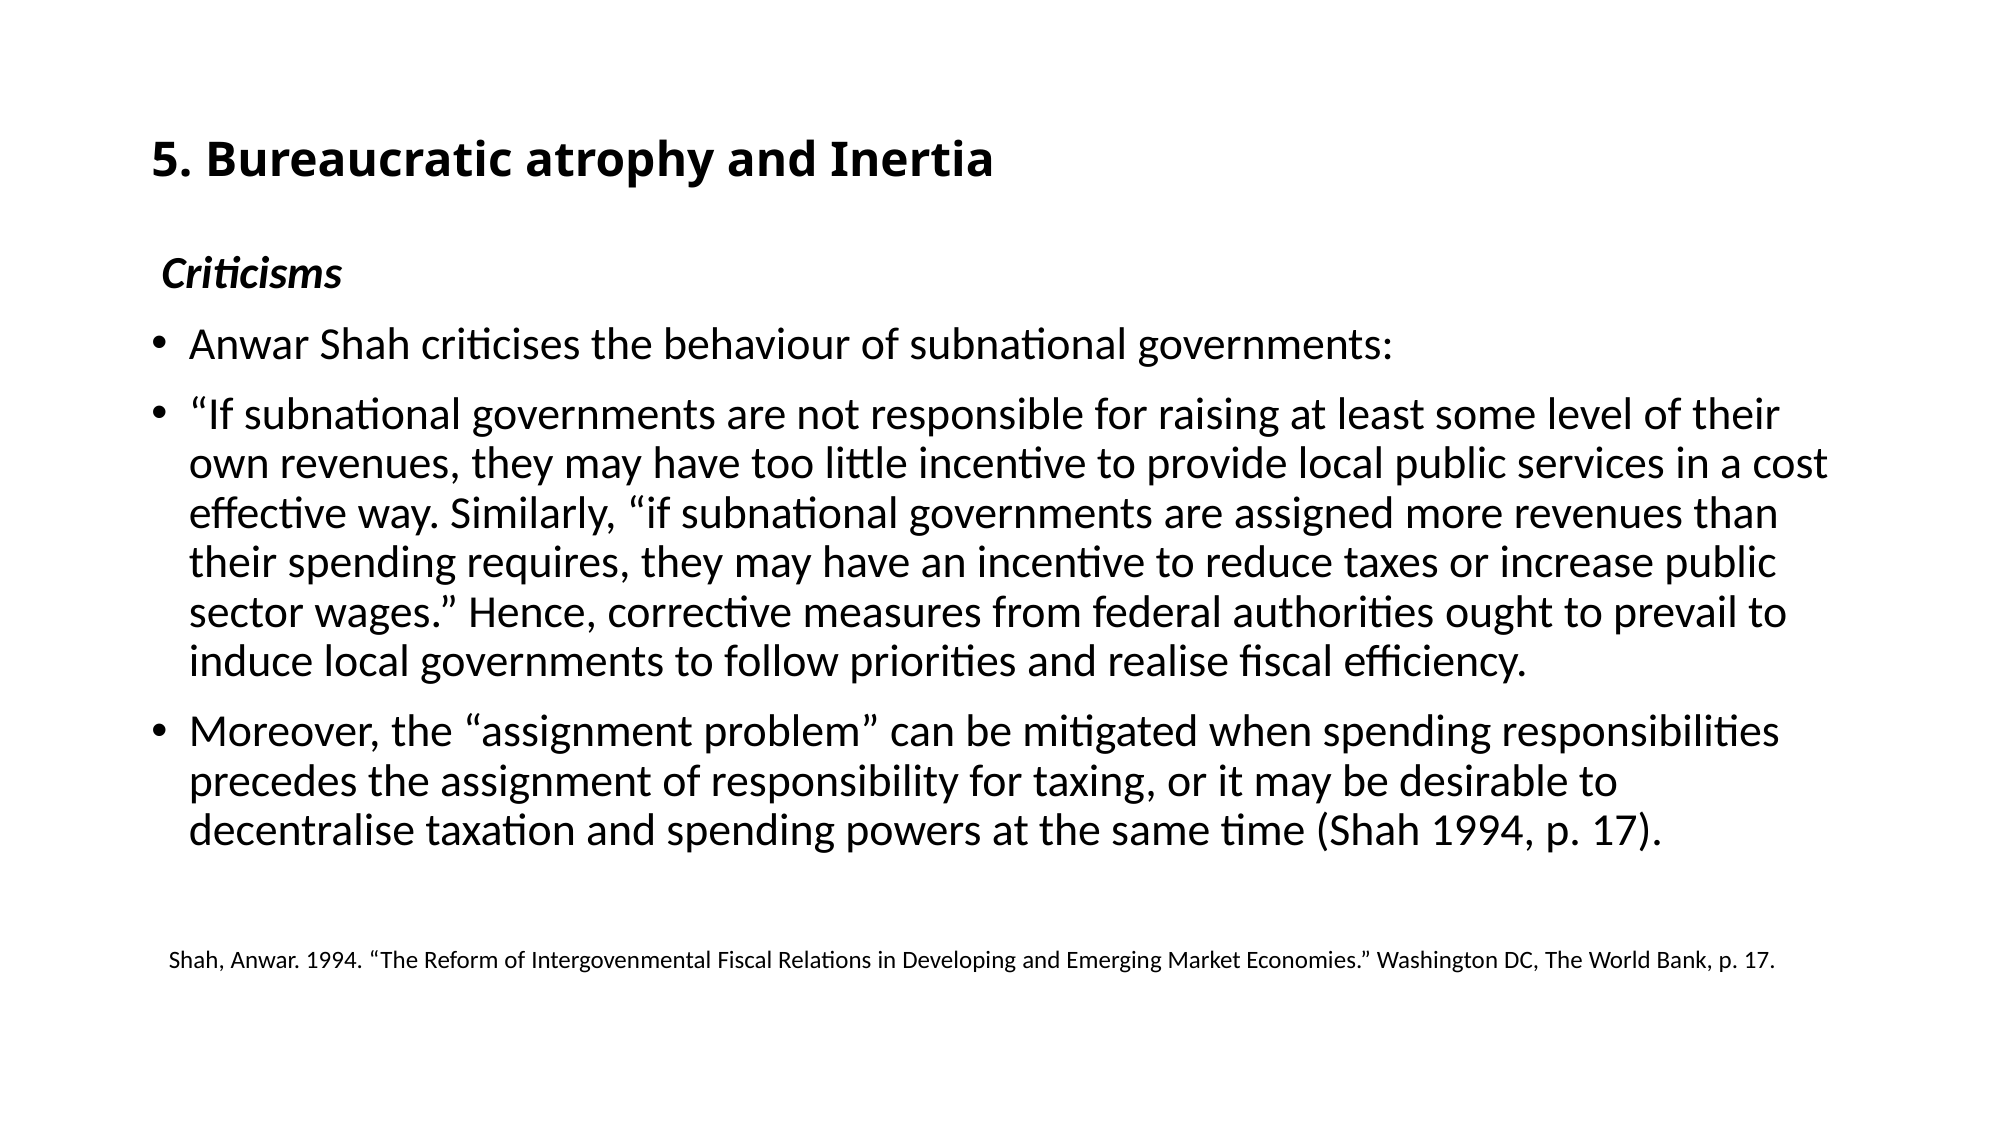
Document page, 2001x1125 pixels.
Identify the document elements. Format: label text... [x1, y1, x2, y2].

title 5. Bureaucratic atrophy and Inertia [136, 135, 1862, 241]
list Criticisms Anwar Shah criticises the behaviour of subnational governments: “If subnational governments are not responsible for raising at least some level of their own revenues, they may have too little incentive to provide local public services in a cost effective way. Similarly, “if subnational governments are assigned more revenues than their spending requires, they may have an incentive to reduce taxes or increase public sector wages.” Hence, corrective measures from federal authorities ought to prevail to induce local governments to follow priorities and realise fiscal efficiency. Moreover, the “assignment problem” can be mitigated when spending responsibilities precedes the assignment of responsibility for taxing, or it may be desirable to decentralise taxation and spending powers at the same time (Shah 1994, p. 17). Shah, Anwar. 1994. “The Reform of Intergovenmental Fiscal Relations in Developing and Emerging Market Economies.” Washington DC, The World Bank, p. 17. [136, 241, 1862, 1088]
